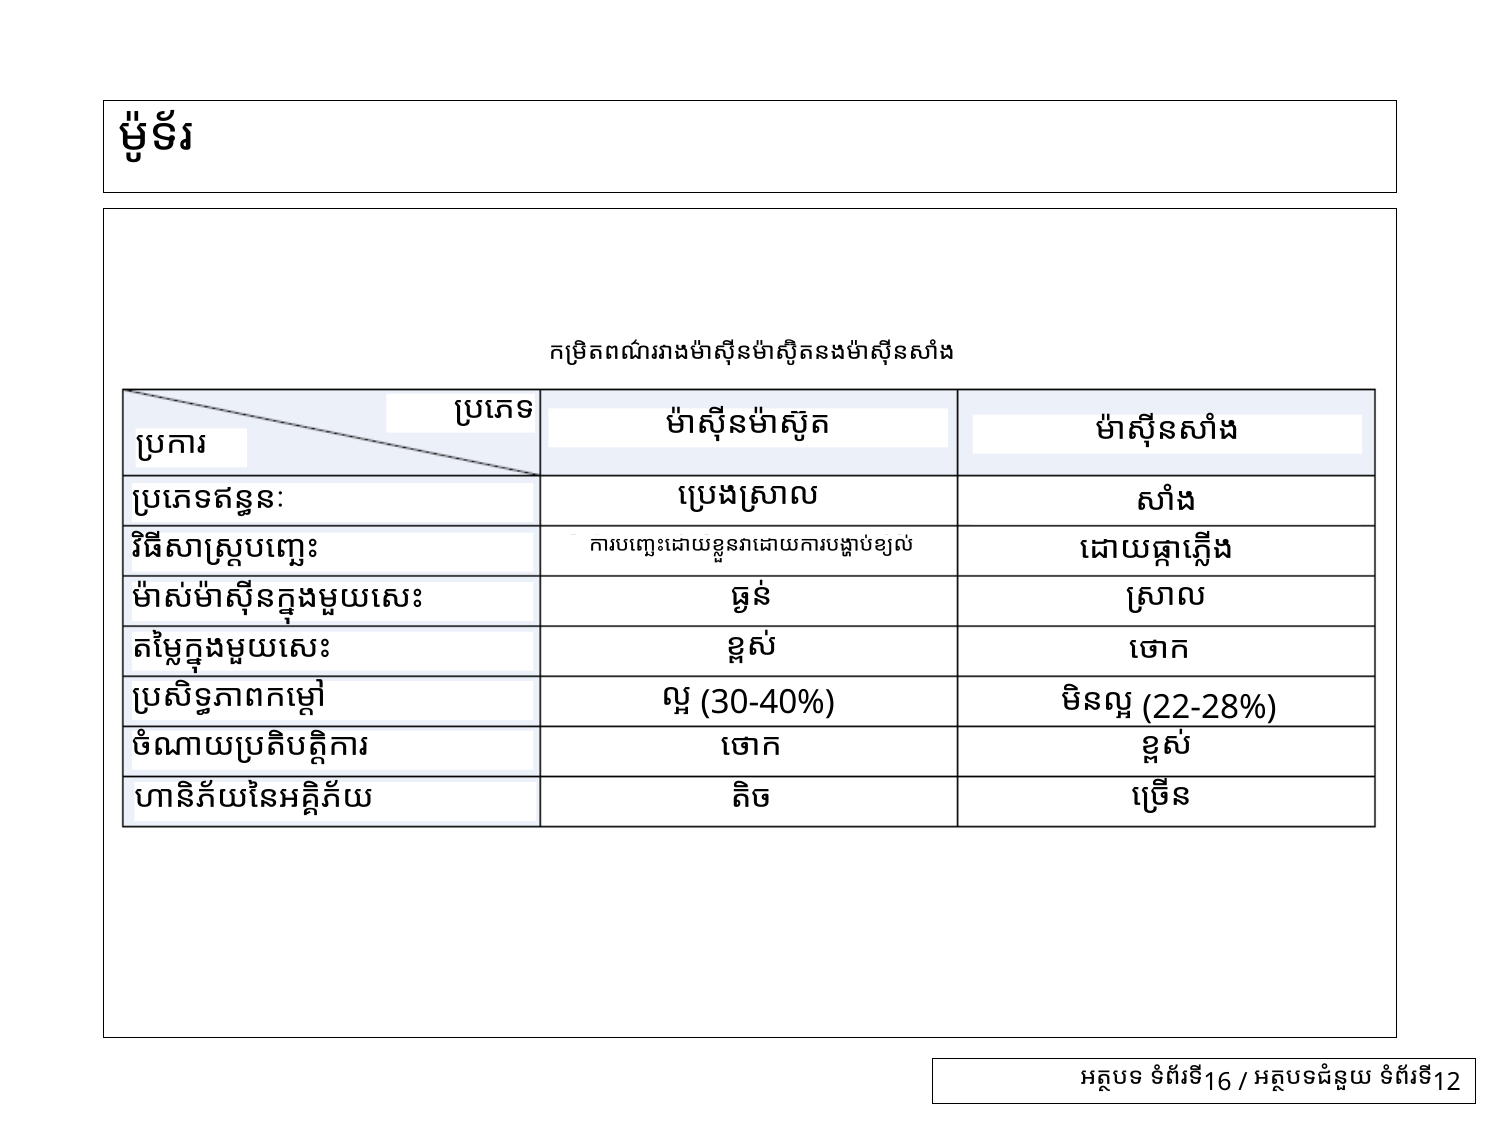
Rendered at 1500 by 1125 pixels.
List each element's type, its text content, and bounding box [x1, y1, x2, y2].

title ម៉ូទ័រ [103, 100, 1397, 193]
list [103, 208, 1397, 1038]
text_box កម្រិតពណ៌រវាងម៉ាស៊ីនម៉ាស៊ូតនិងម៉ាស៊ីនសាំង [486, 333, 1018, 378]
picture [113, 378, 1387, 834]
text_box អត្ថបទ ទំព័រទី16 / អត្ថបទជំនួយ ទំព័រទី12 [932, 1058, 1476, 1104]
